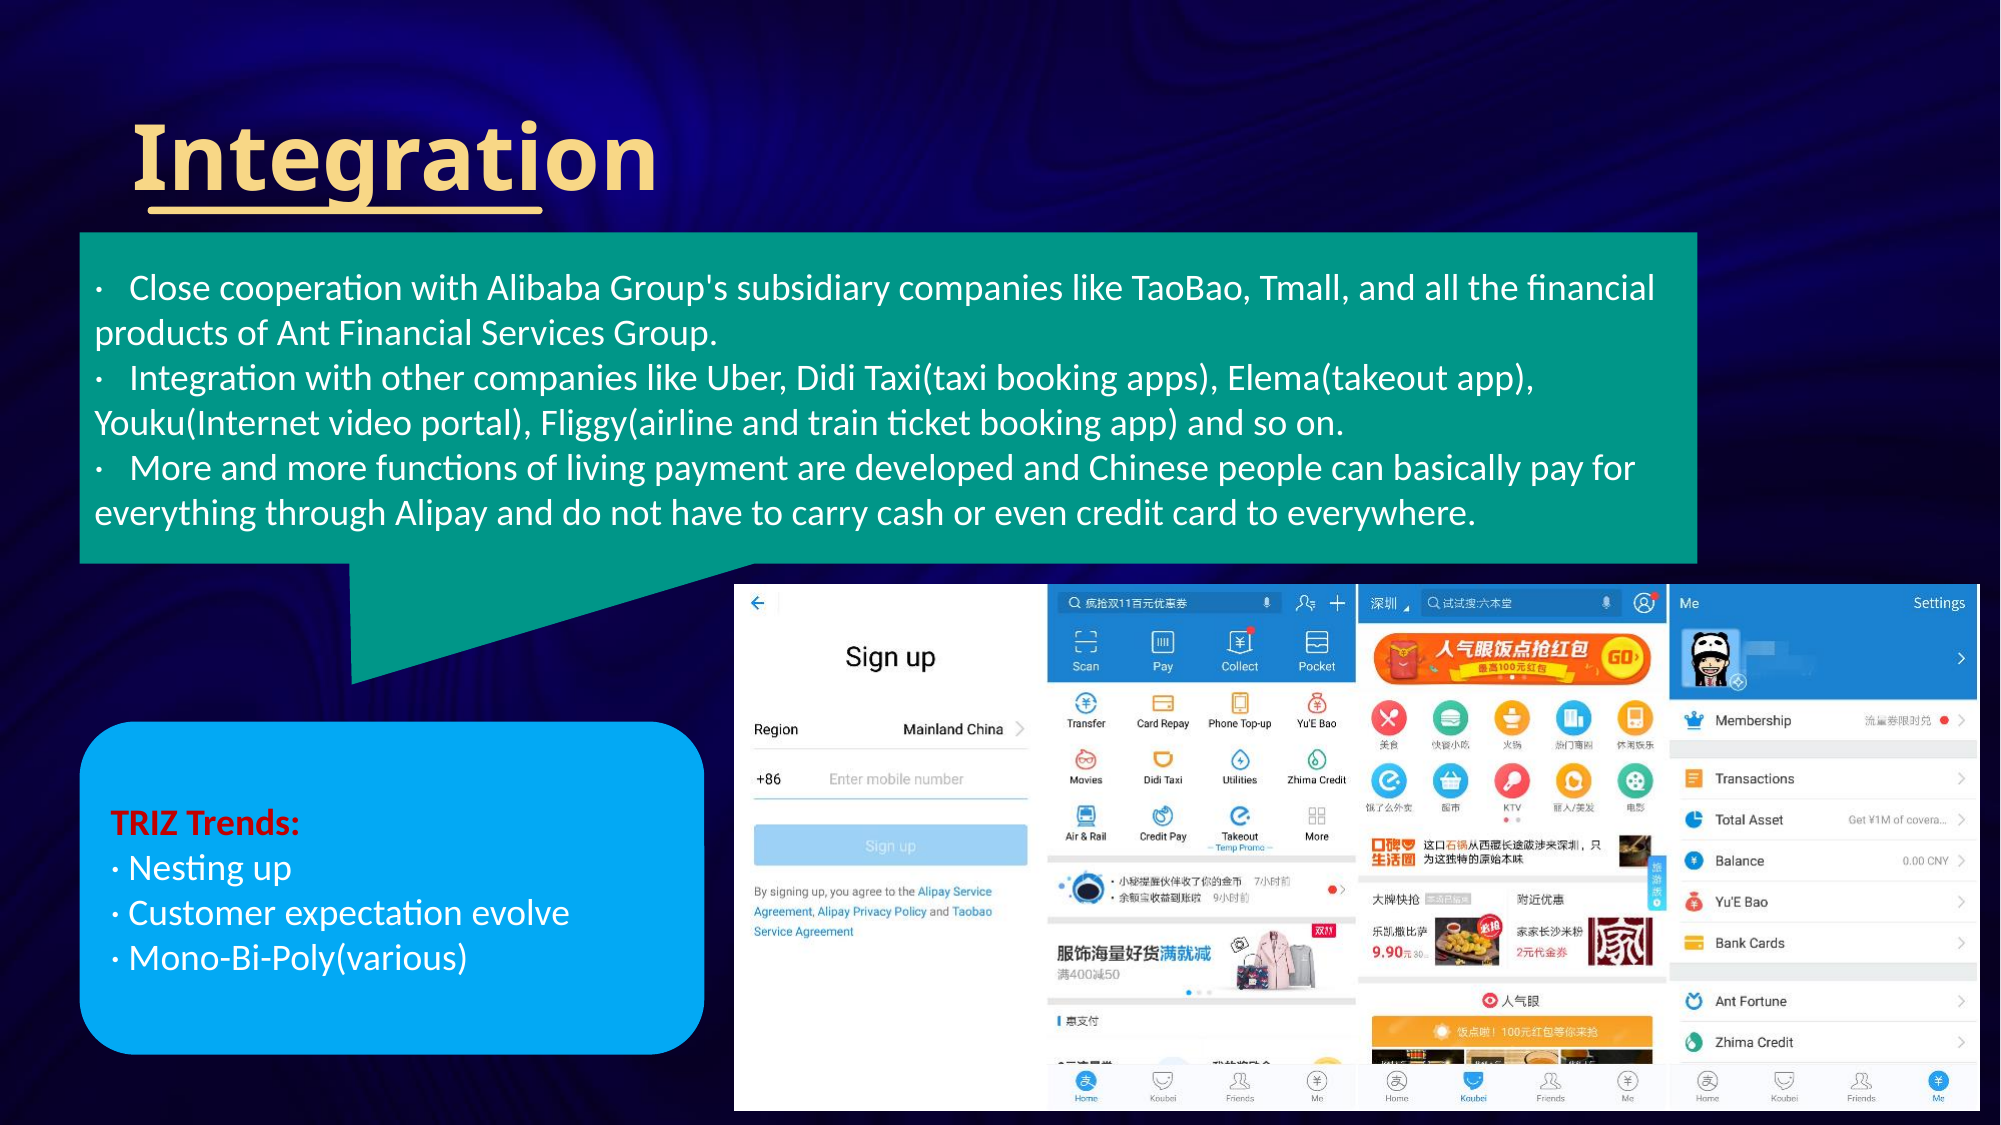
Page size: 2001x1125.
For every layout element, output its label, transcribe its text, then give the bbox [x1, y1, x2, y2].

text_box [146, 205, 544, 216]
title Integration [118, 0, 1844, 218]
text_box TRIZ Trends: · Nesting up · Customer expectation evolve · Mono-Bi-Poly(various) [78, 720, 706, 1056]
picture [0, 0, 2001, 1125]
text_box · Close cooperation with Alibaba Group's subsidiary companies like TaoBao, Tmall, and all the financial products of Ant Financial Services Group. · Integration with other companies like Uber, Didi Taxi(taxi booking apps), Elema(takeout app), Youku(Internet video portal), Fliggy(airline and train ticket booking app) and so on. · More and more functions of living payment are developed and Chinese people can basically pay for everything through Alipay and do not have to carry cash or even credit card to everywhere. [78, 231, 1699, 686]
